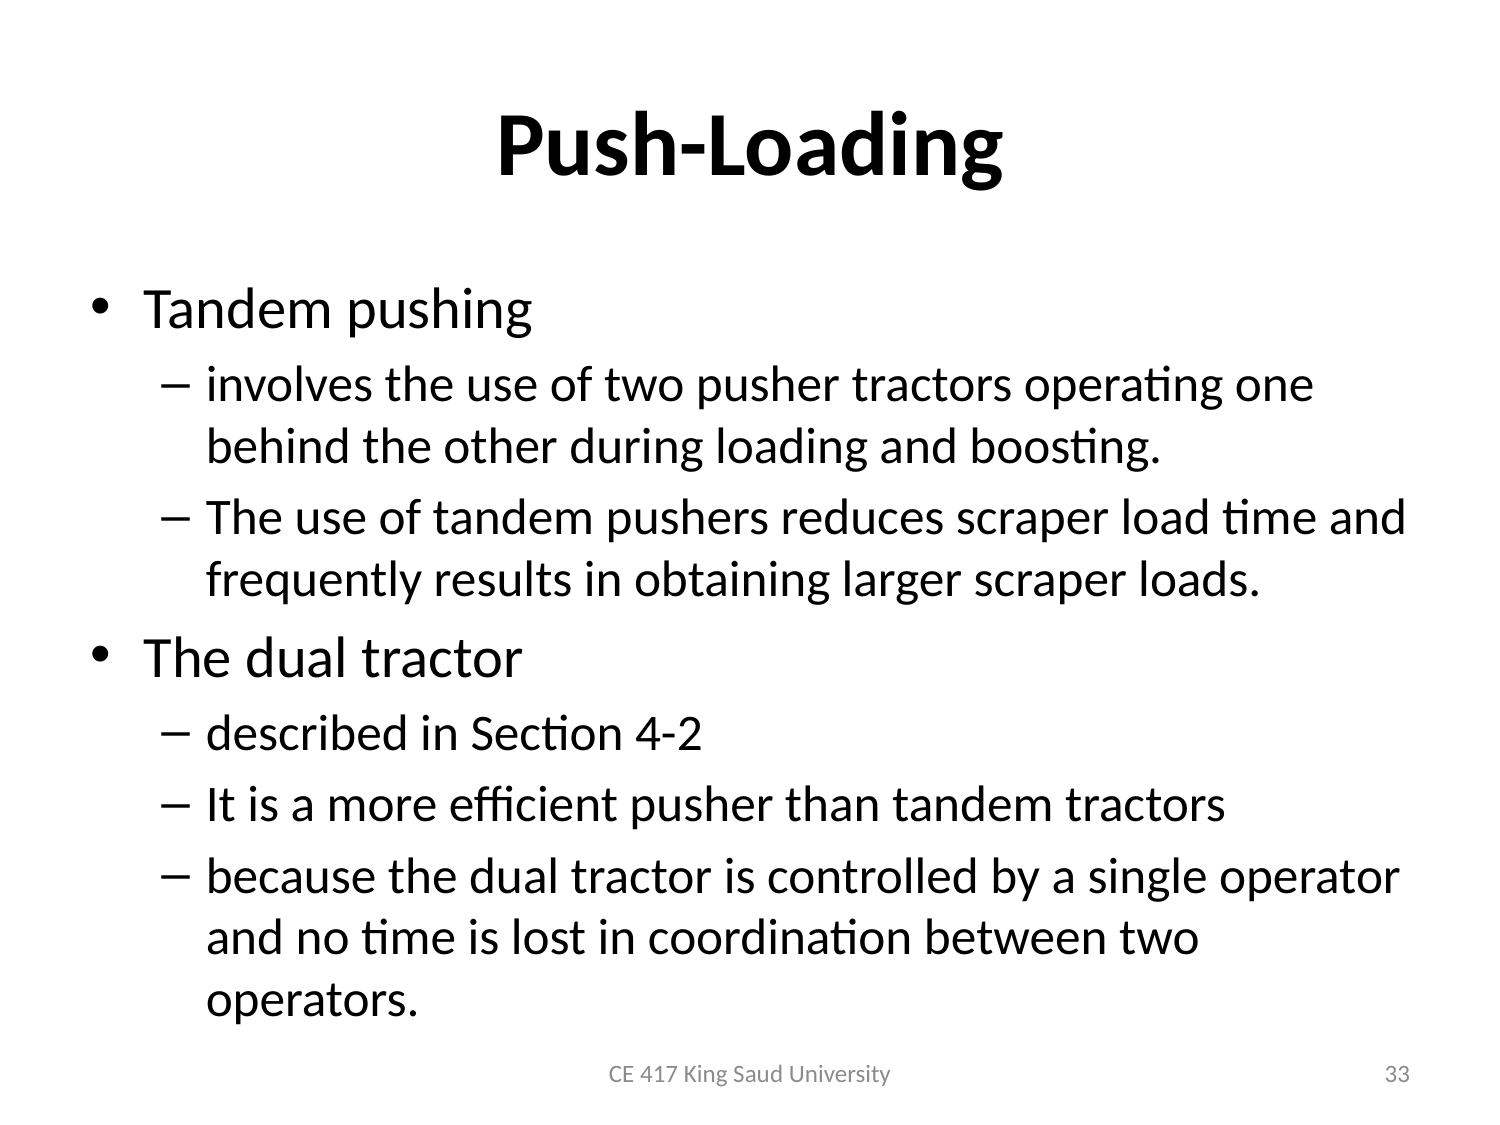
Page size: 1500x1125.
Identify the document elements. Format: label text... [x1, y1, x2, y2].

footer CE 417 King Saud University [512, 1042, 988, 1103]
slide_number 33 [1074, 1042, 1425, 1103]
title Push-Loading [75, 45, 1425, 233]
list Tandem pushing involves the use of two pusher tractors operating one behind the other during loading and boosting. The use of tandem pushers reduces scraper load time and frequently results in obtaining larger scraper loads. The dual tractor described in Section 4-2 It is a more efficient pusher than tandem tractors because the dual tractor is controlled by a single operator and no time is lost in coordination between two operators. [75, 262, 1425, 1038]
